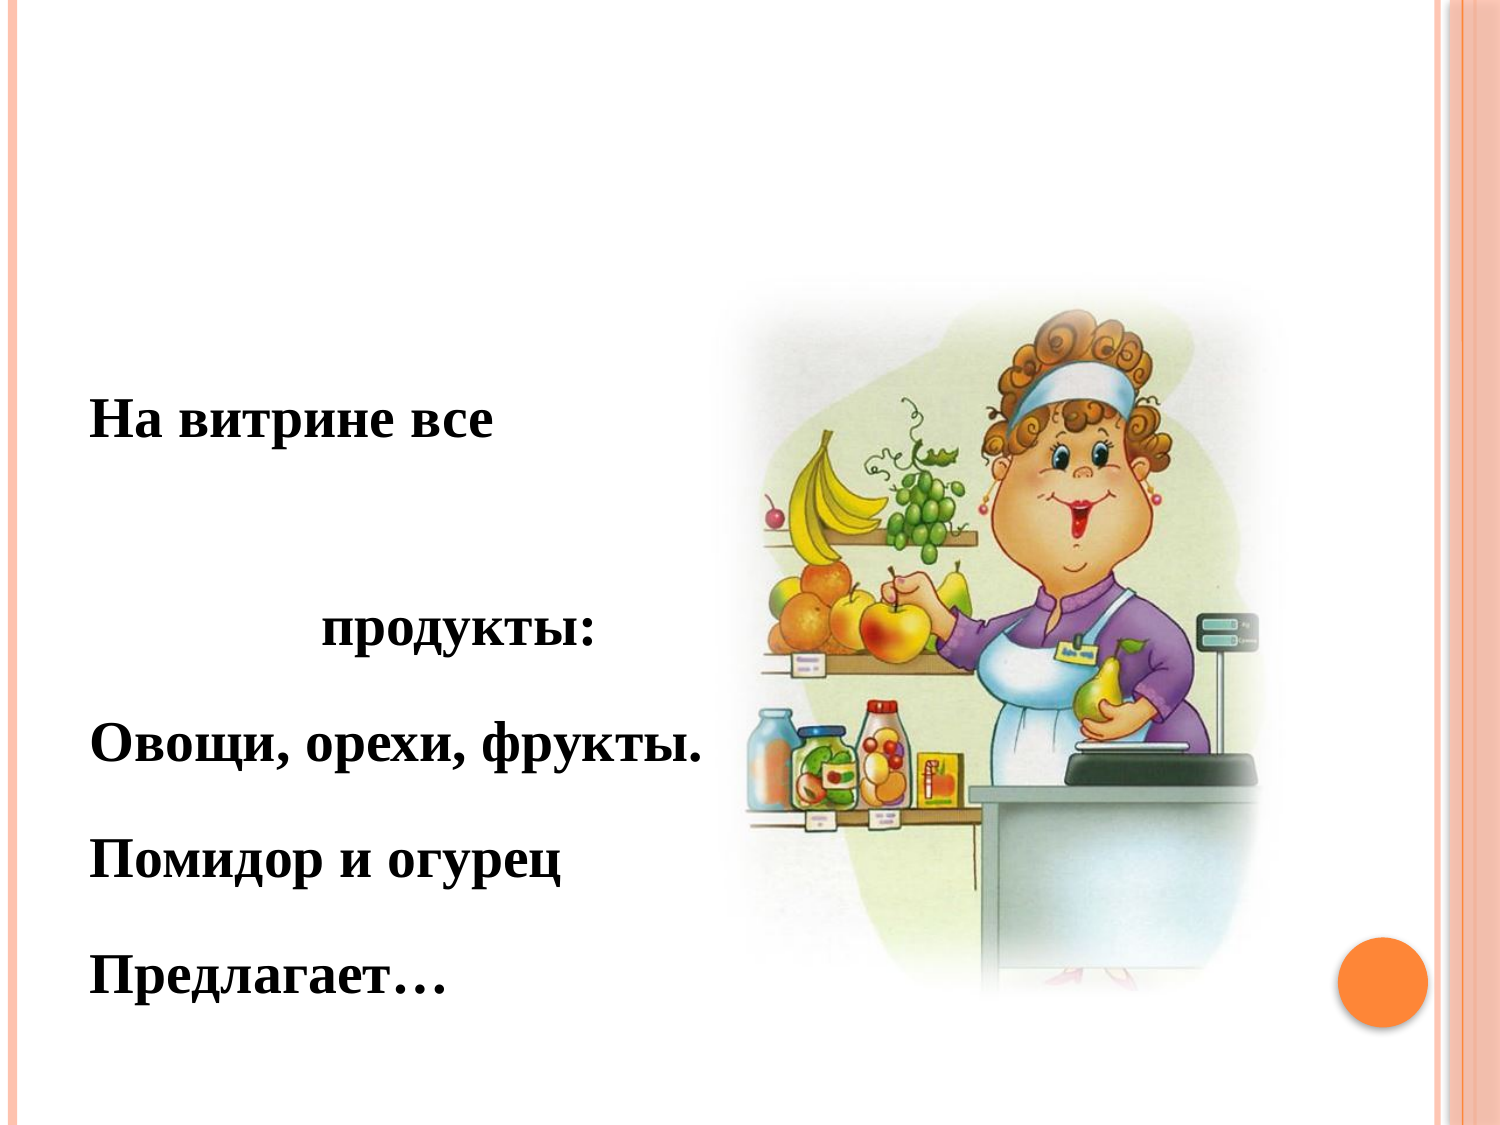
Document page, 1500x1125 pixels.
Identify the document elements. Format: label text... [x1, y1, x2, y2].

list На витрине все продукты: Овощи, орехи, фрукты. Помидор и огурец Предлагает… [75, 338, 694, 1013]
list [699, 262, 1301, 1012]
